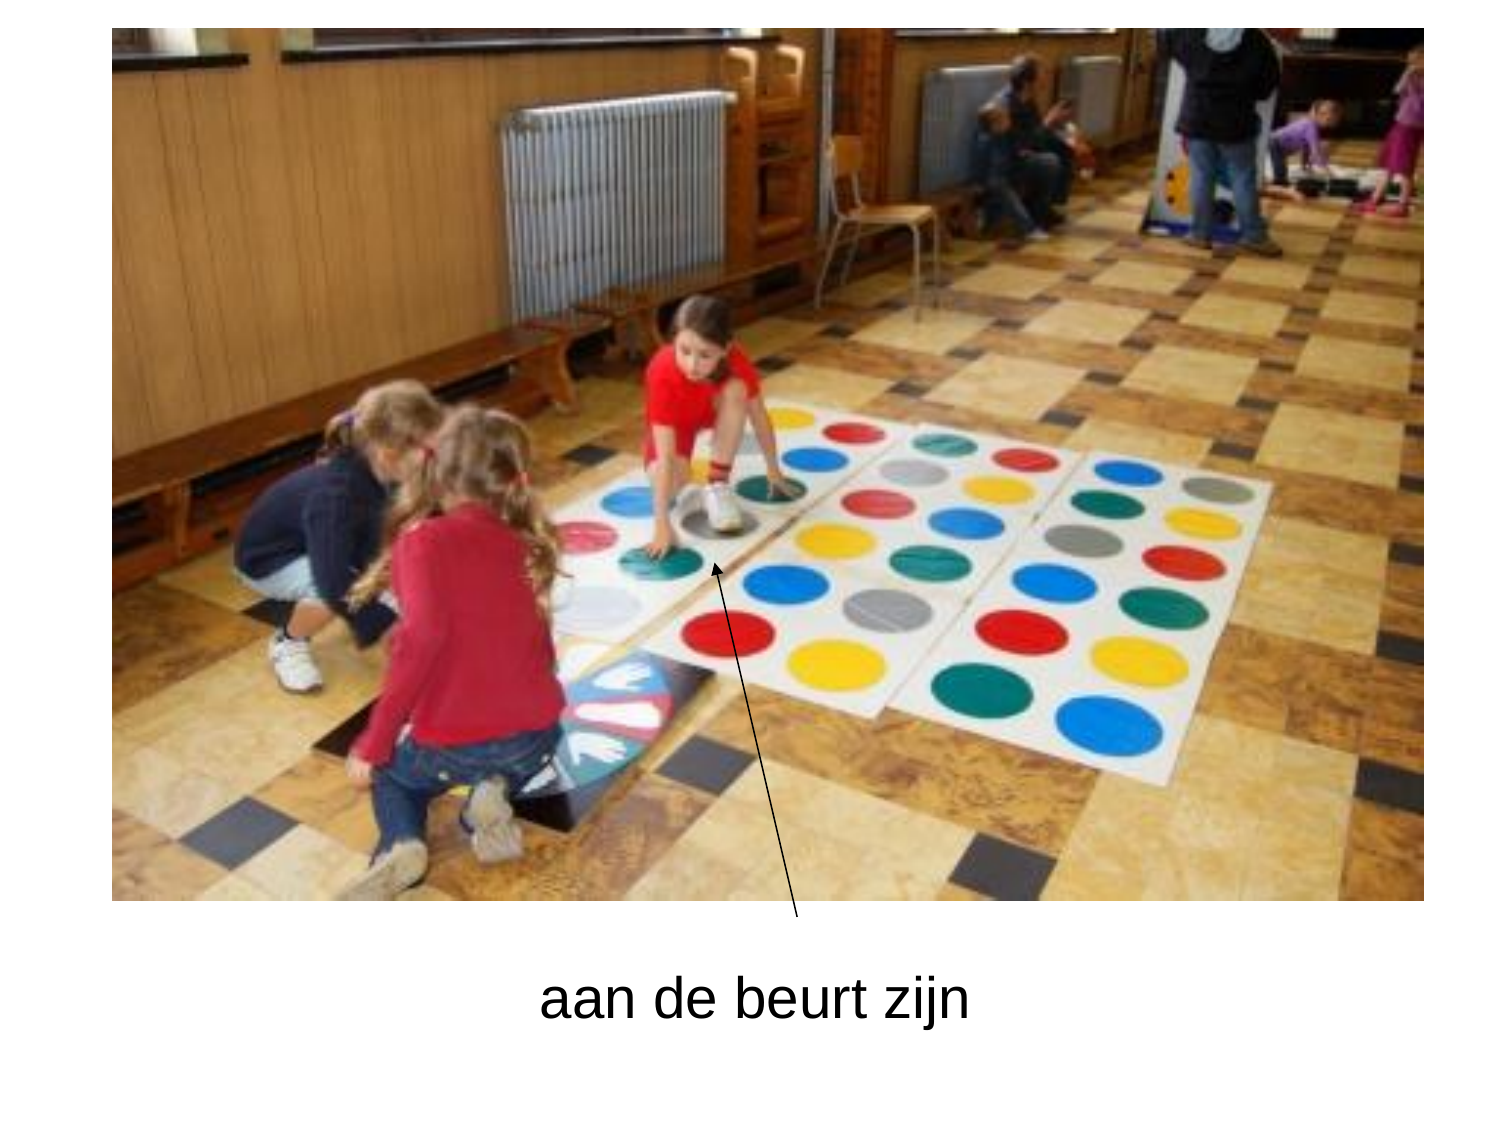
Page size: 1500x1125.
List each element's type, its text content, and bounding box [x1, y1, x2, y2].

picture [111, 28, 1424, 901]
text_box aan de beurt zijn [289, 952, 1223, 1038]
